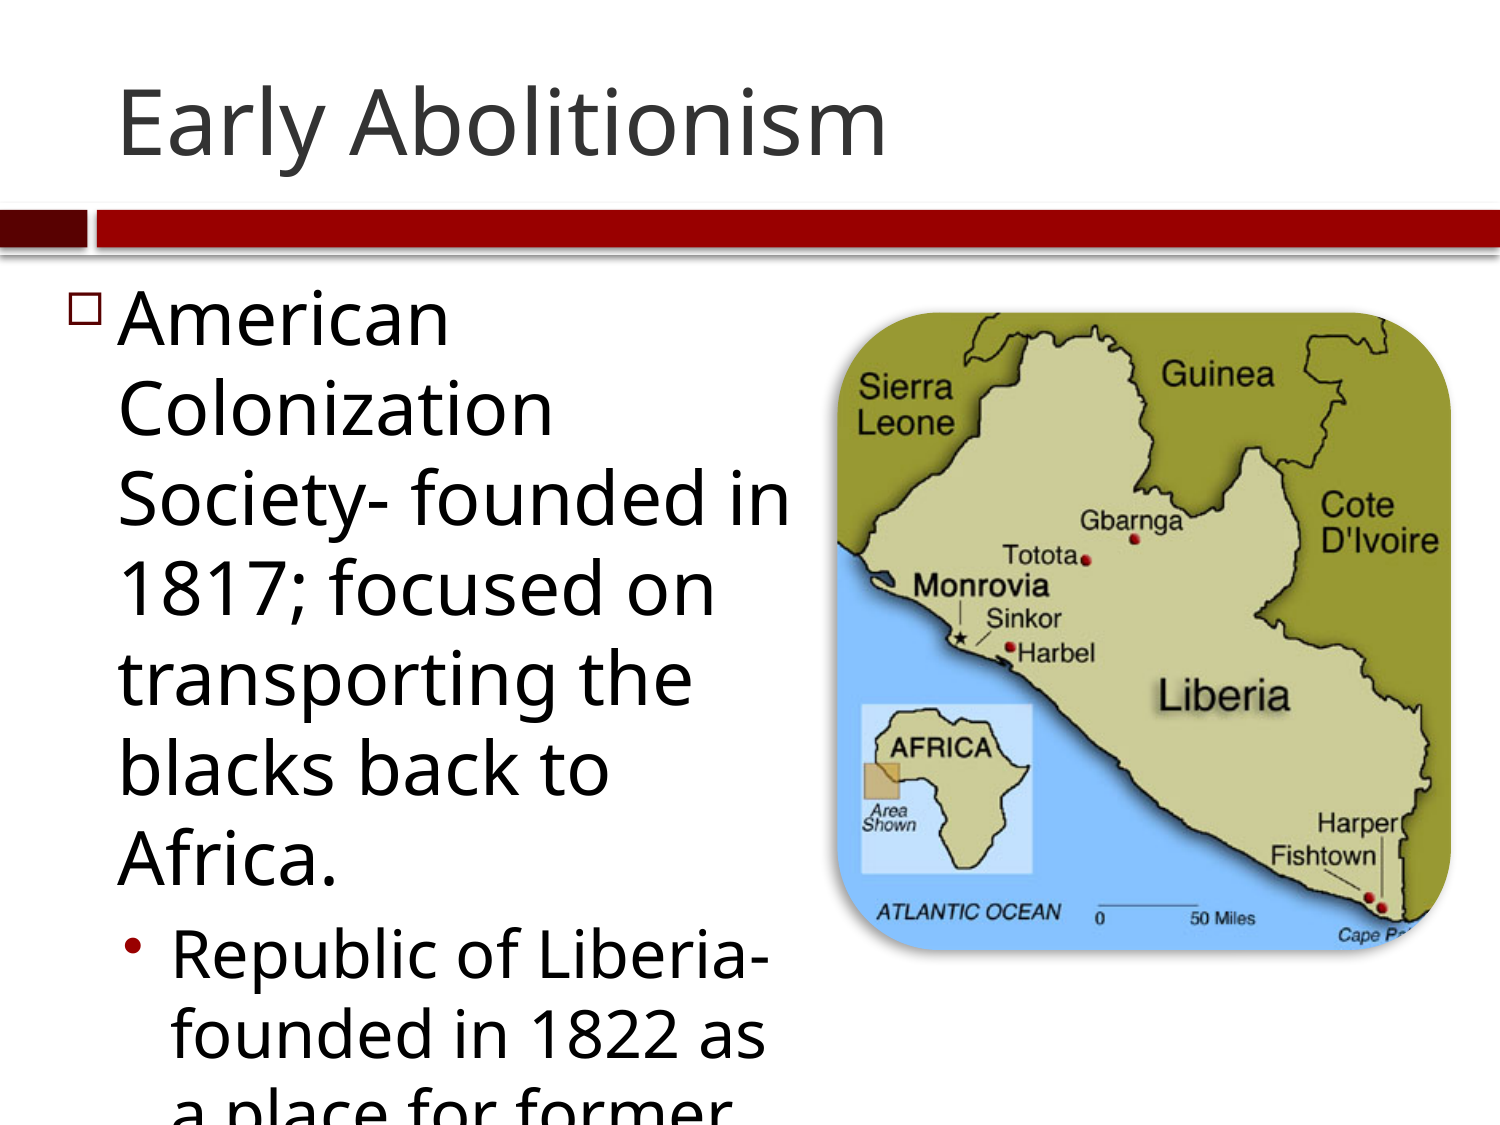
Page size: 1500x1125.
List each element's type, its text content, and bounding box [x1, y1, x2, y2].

picture [837, 312, 1452, 951]
list American Colonization Society- founded in 1817; focused on transporting the blacks back to Africa. Republic of Liberia- founded in 1822 as a place for former slaves. [50, 262, 825, 1075]
title Early Abolitionism [100, 37, 1438, 200]
